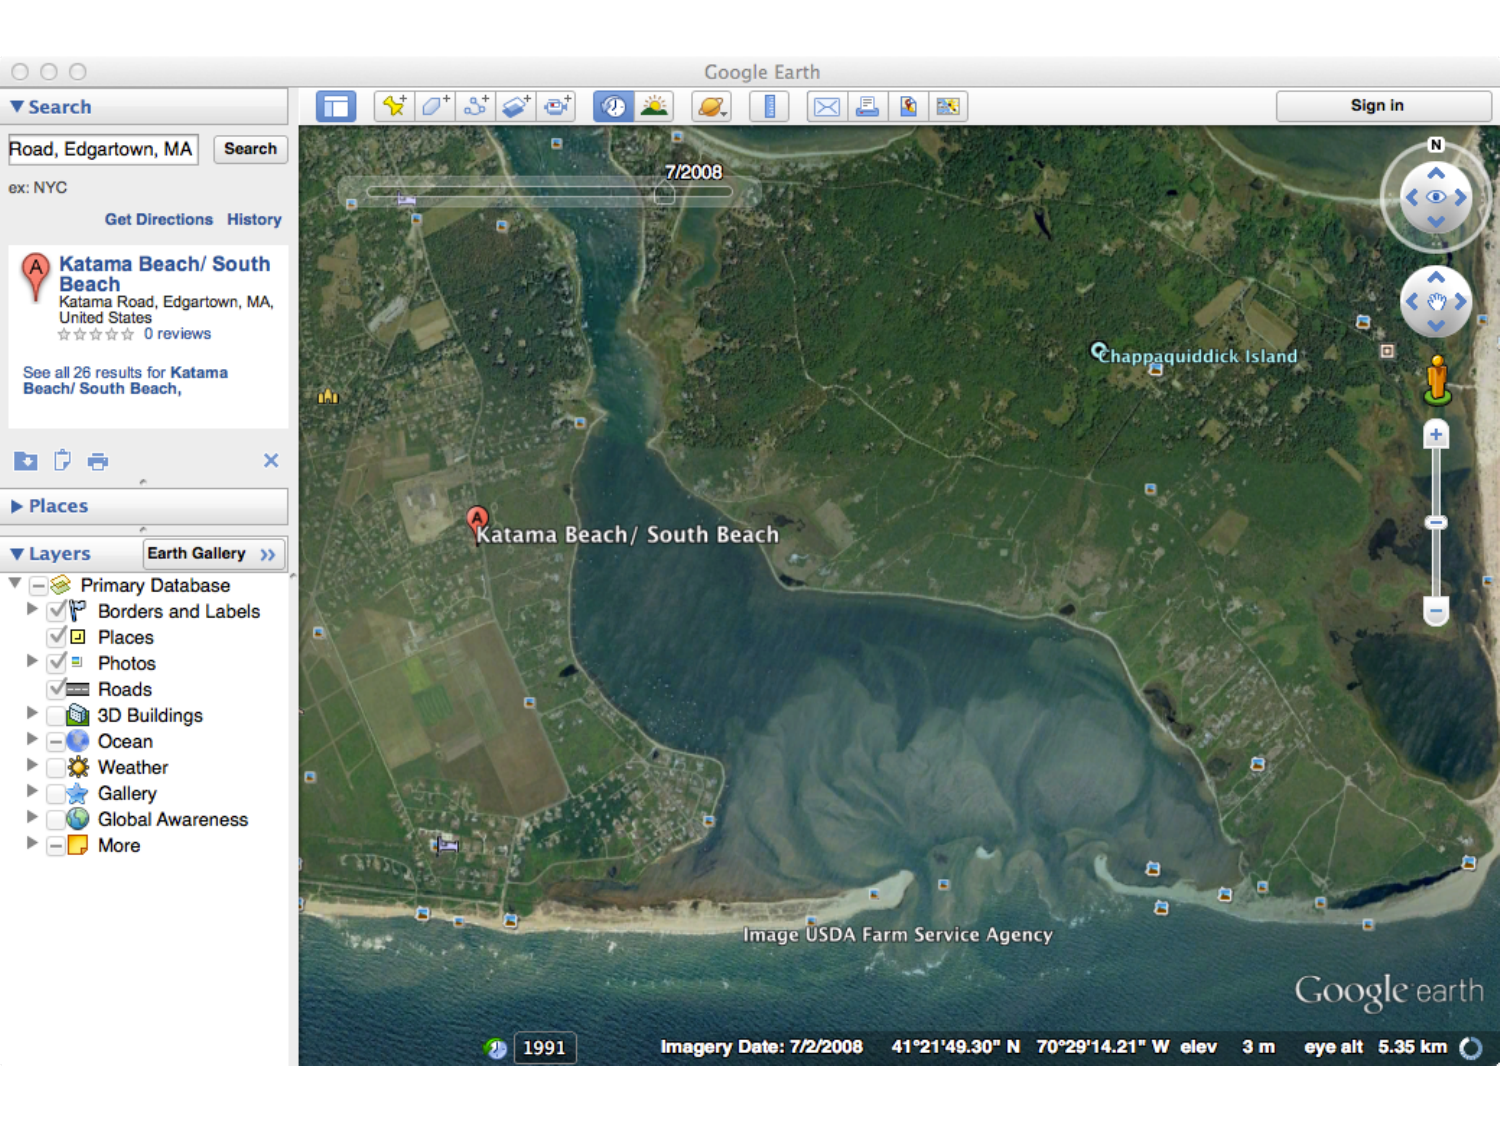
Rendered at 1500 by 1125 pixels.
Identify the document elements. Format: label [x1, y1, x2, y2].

picture [0, 55, 1500, 1066]
